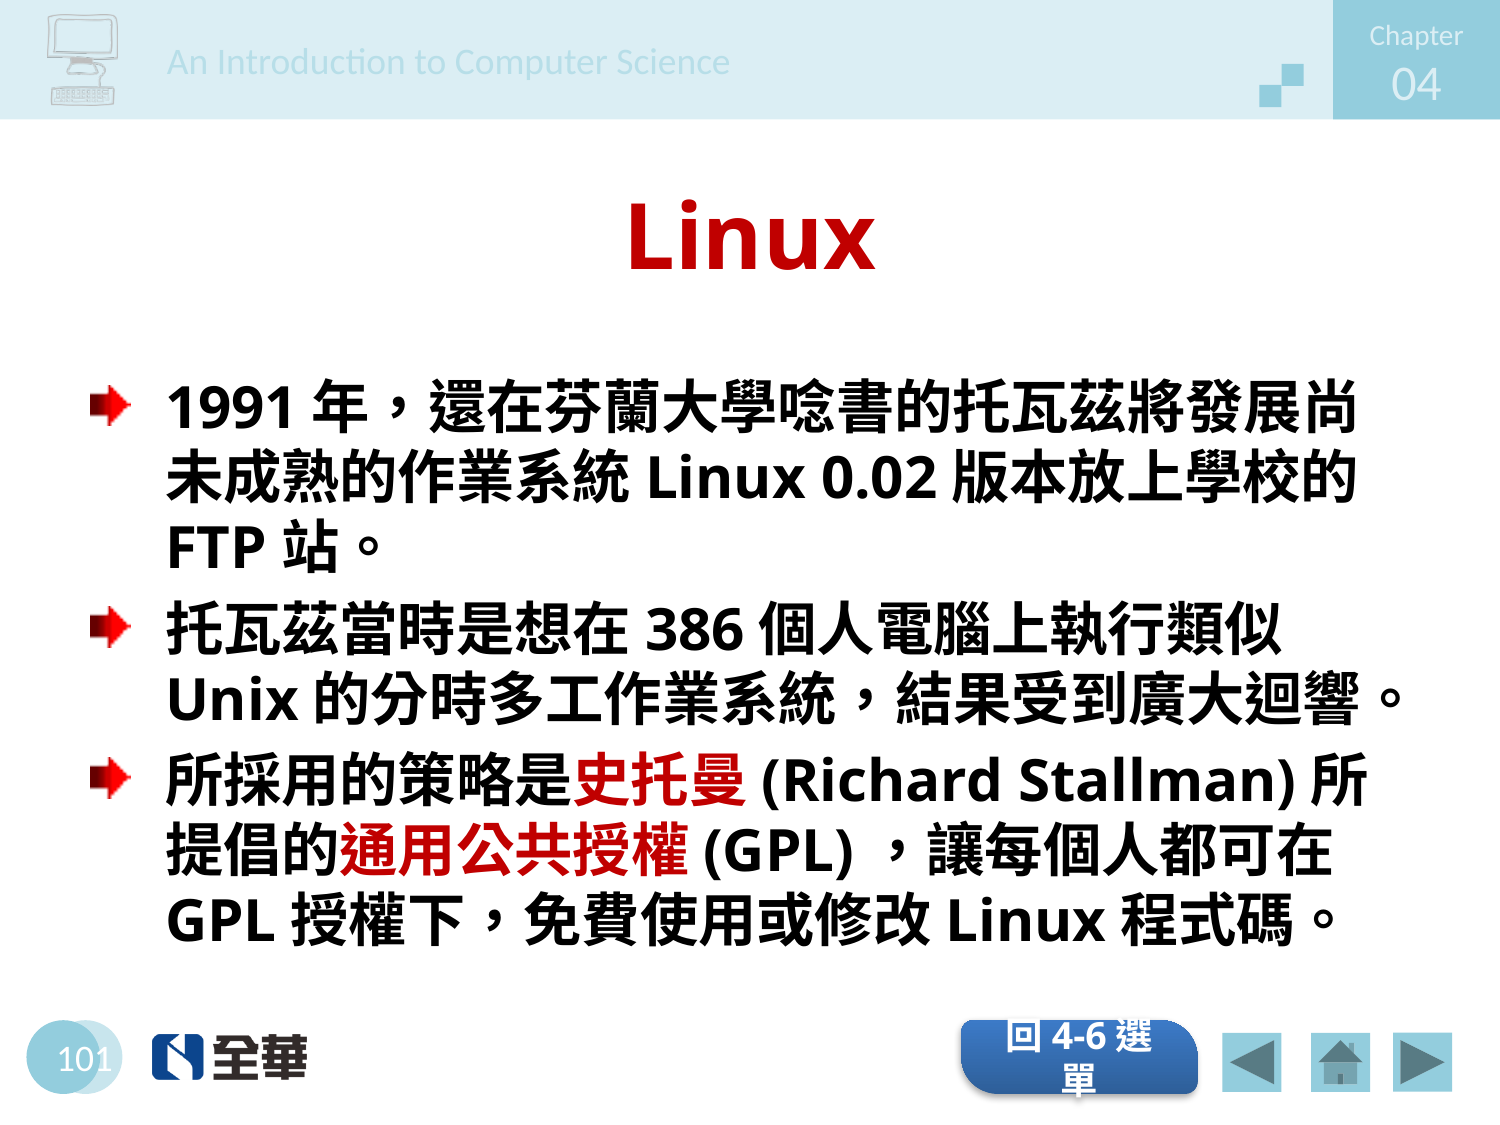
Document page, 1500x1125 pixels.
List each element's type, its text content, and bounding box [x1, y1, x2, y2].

picture [90, 757, 131, 799]
title Linux [75, 138, 1425, 327]
picture [90, 606, 131, 648]
picture [90, 385, 131, 426]
picture [47, 14, 118, 106]
list 1991年，還在芬蘭大學唸書的托瓦茲將發展尚未成熟的作業系統Linux 0.02版本放上學校的FTP站。 托瓦茲當時是想在386個人電腦上執行類似Unix的分時多工作業系統，結果受到廣大迴響。 所採用的策略是史托曼(Richard Stallman)所提倡的通用公共授權(GPL)，讓每個人都可在GPL授權下，免費使用或修改Linux程式碼。 [75, 363, 1425, 1005]
picture [152, 1034, 307, 1080]
text_box 回4-6選單 [961, 1020, 1198, 1094]
